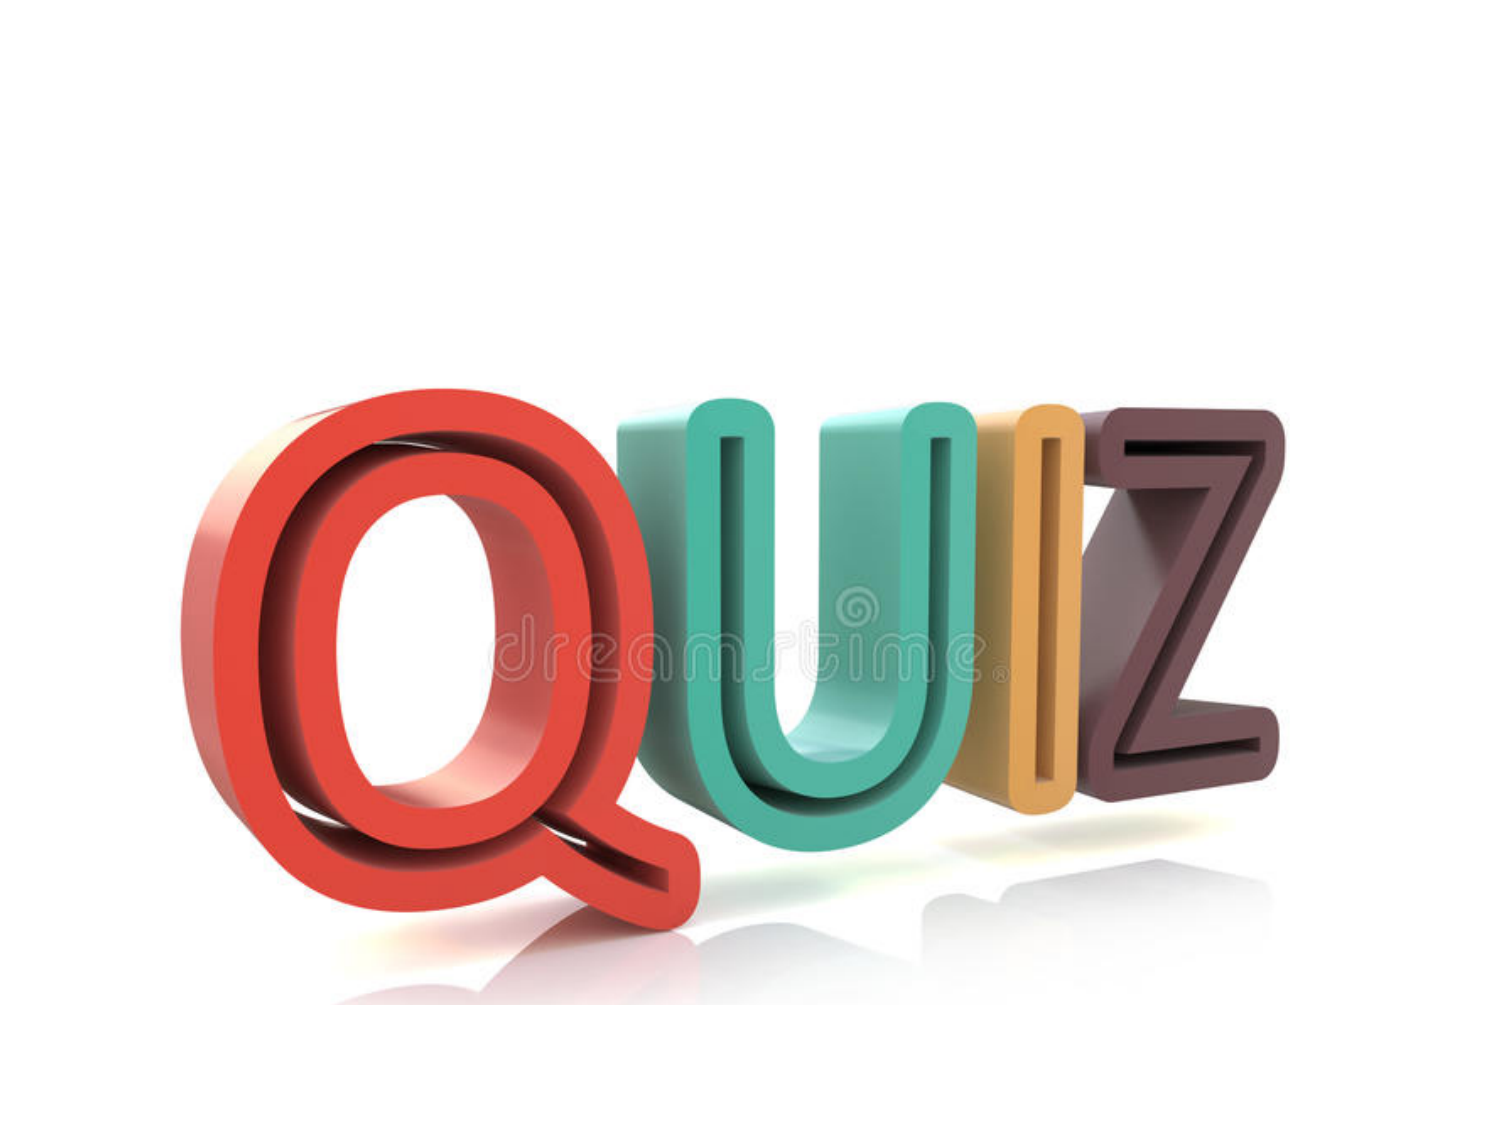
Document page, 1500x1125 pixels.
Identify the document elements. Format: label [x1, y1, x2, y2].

list [74, 262, 1426, 1006]
